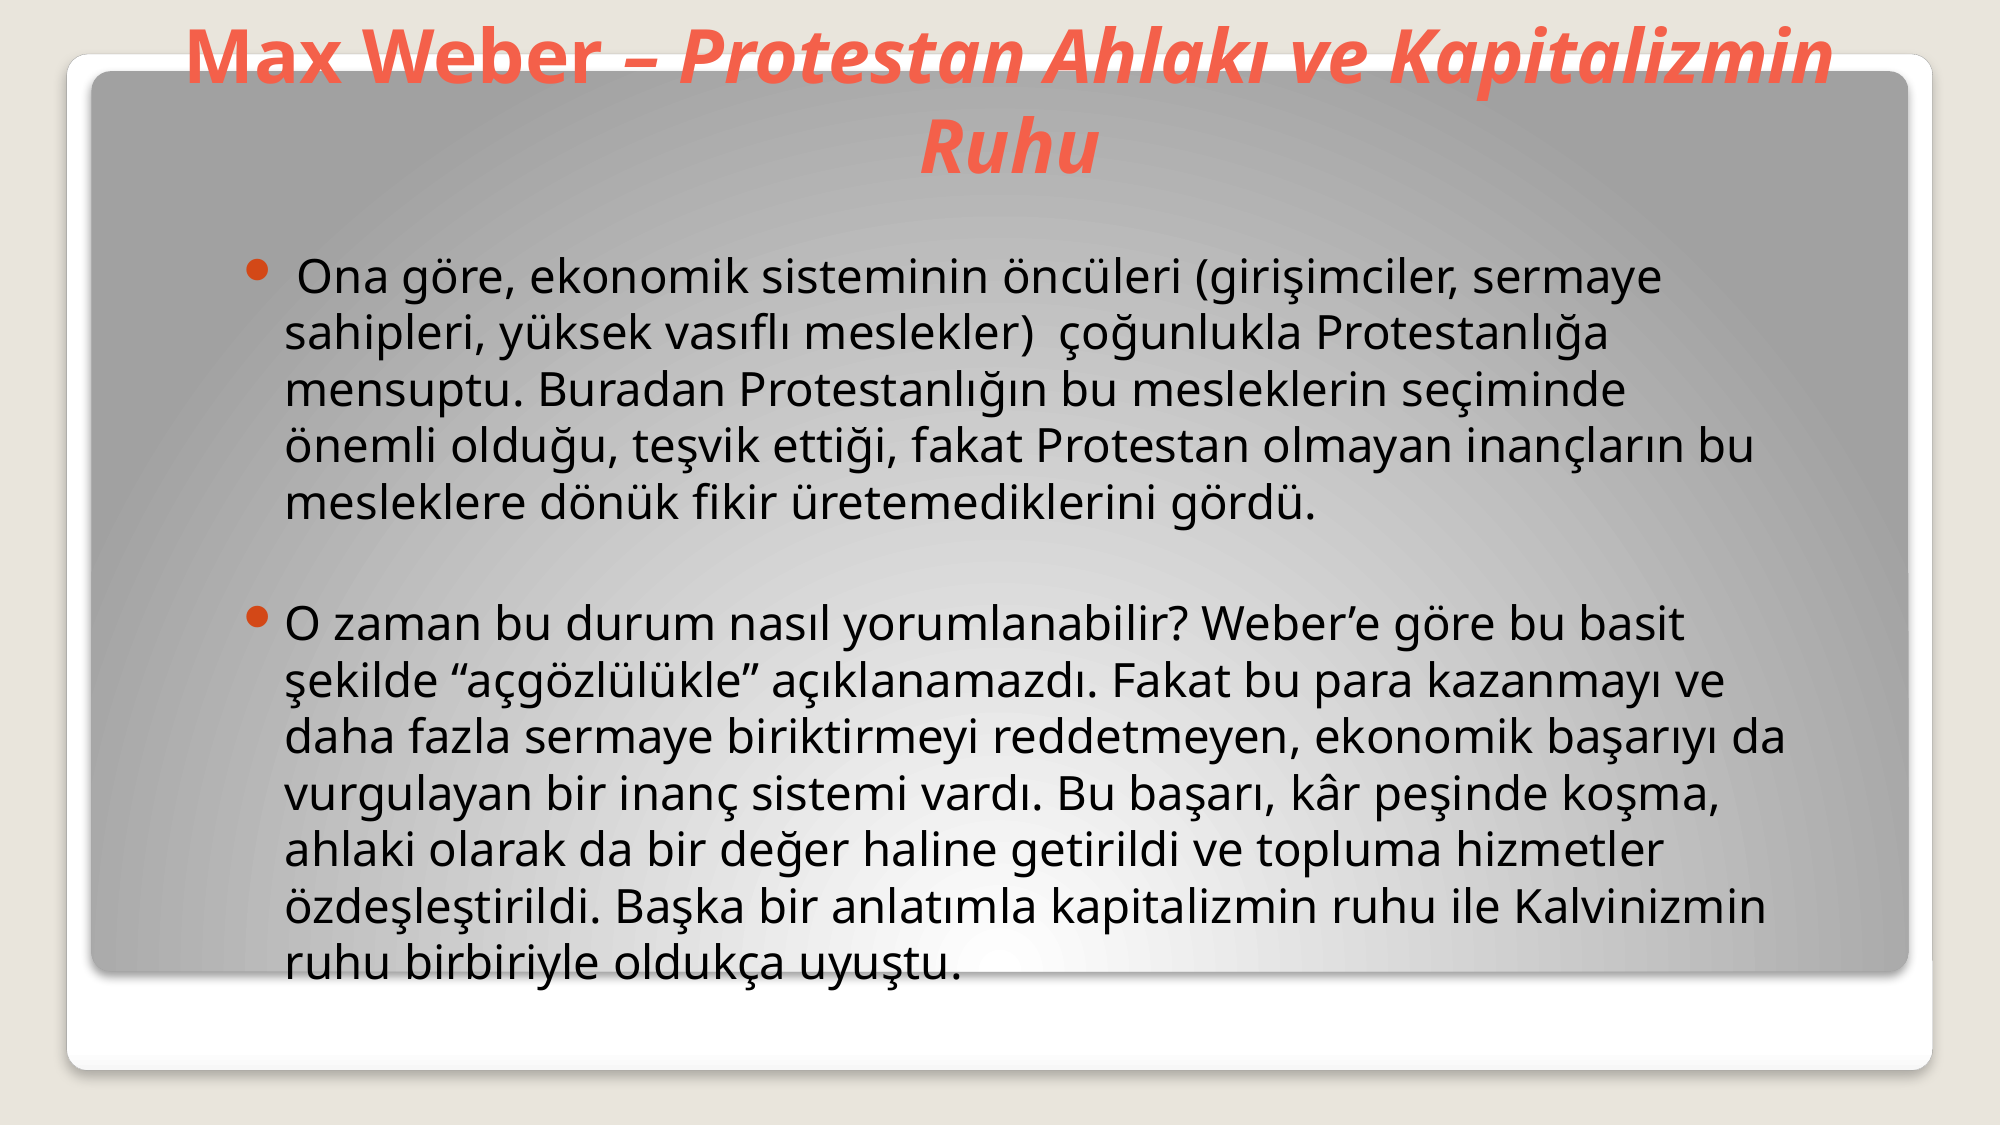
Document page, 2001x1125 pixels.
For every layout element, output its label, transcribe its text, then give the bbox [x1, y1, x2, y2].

list Ona göre, ekonomik sisteminin öncüleri (girişimciler, sermaye sahipleri, yüksek vasıflı meslekler) çoğunlukla Protestanlığa mensuptu. Buradan Protestanlığın bu mesleklerin seçiminde önemli olduğu, teşvik ettiği, fakat Protestan olmayan inançların bu mesleklere dönük fikir üretemediklerini gördü. O zaman bu durum nasıl yorumlanabilir? Weber’e göre bu basit şekilde “açgözlülükle” açıklanamazdı. Fakat bu para kazanmayı ve daha fazla sermaye biriktirmeyi reddetmeyen, ekonomik başarıyı da vurgulayan bir inanç sistemi vardı. Bu başarı, kâr peşinde koşma, ahlaki olarak da bir değer haline getirildi ve topluma hizmetler özdeşleştirildi. Başka bir anlatımla kapitalizmin ruhu ile Kalvinizmin ruhu birbiriyle oldukça uyuştu. [213, 231, 1805, 1007]
title Max Weber – Protestan Ahlakı ve Kapitalizmin Ruhu [89, 0, 1932, 197]
